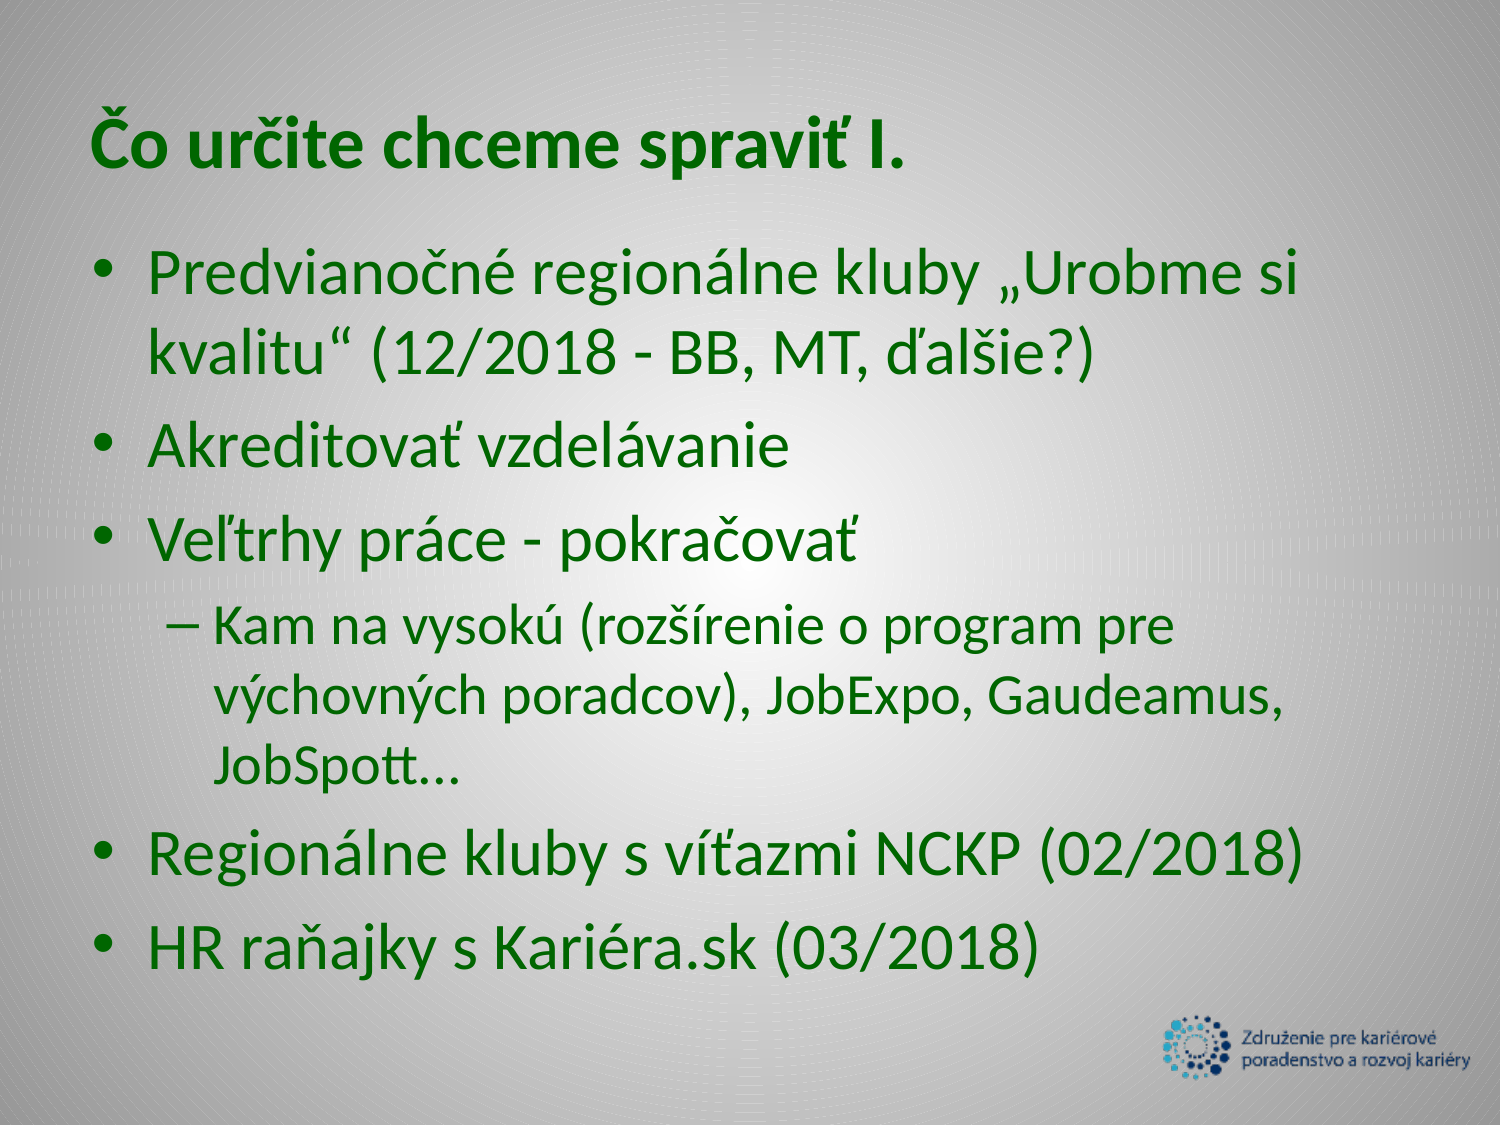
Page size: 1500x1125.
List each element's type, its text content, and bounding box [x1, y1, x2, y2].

title Čo určite chceme spraviť I. [75, 45, 1425, 233]
list Predvianočné regionálne kluby „Urobme si kvalitu“ (12/2018 - BB, MT, ďalšie?) Akreditovať vzdelávanie Veľtrhy práce - pokračovať Kam na vysokú (rozšírenie o program pre výchovných poradcov), JobExpo, Gaudeamus, JobSpott... Regionálne kluby s víťazmi NCKP (02/2018) HR raňajky s Kariéra.sk (03/2018) [76, 219, 1427, 1059]
picture [1127, 999, 1479, 1108]
